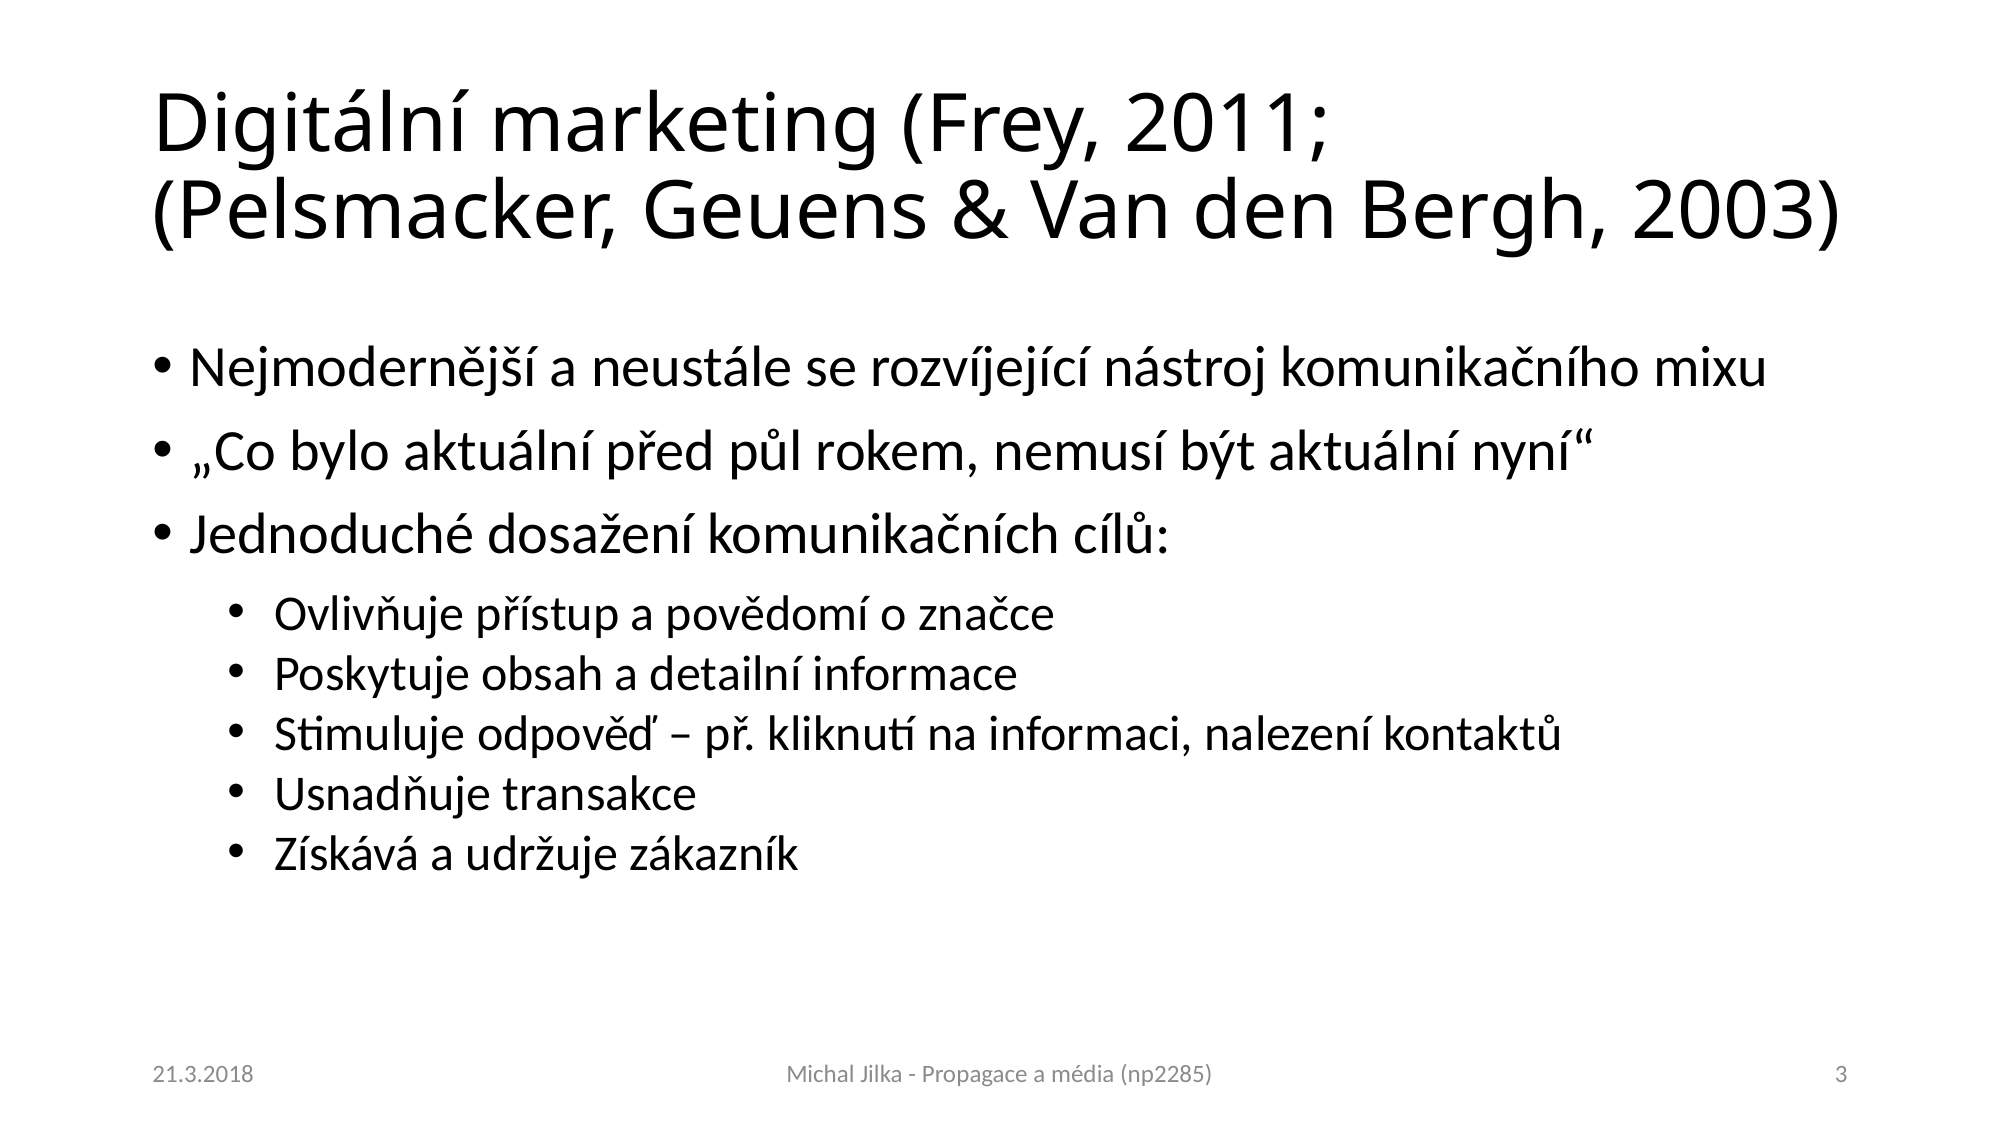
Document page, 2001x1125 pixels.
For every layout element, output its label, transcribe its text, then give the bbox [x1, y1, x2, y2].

footer Michal Jilka - Propagace a média (np2285) [662, 1042, 1338, 1103]
text_box Ovlivňuje přístup a povědomí o značce Poskytuje obsah a detailní informace Stimuluje odpověď – př. kliknutí na informaci, nalezení kontaktů Usnadňuje transakce Získává a udržuje zákazník [137, 572, 1709, 933]
title Digitální marketing (Frey, 2011; (Pelsmacker, Geuens & Van den Bergh, 2003) [137, 59, 1863, 278]
slide_number 3 [1412, 1042, 1863, 1103]
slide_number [137, 1042, 588, 1103]
list Nejmodernější a neustále se rozvíjející nástroj komunikačního mixu „Co bylo aktuální před půl rokem, nemusí být aktuální nyní“ Jednoduché dosažení komunikačních cílů: [137, 328, 1863, 1008]
